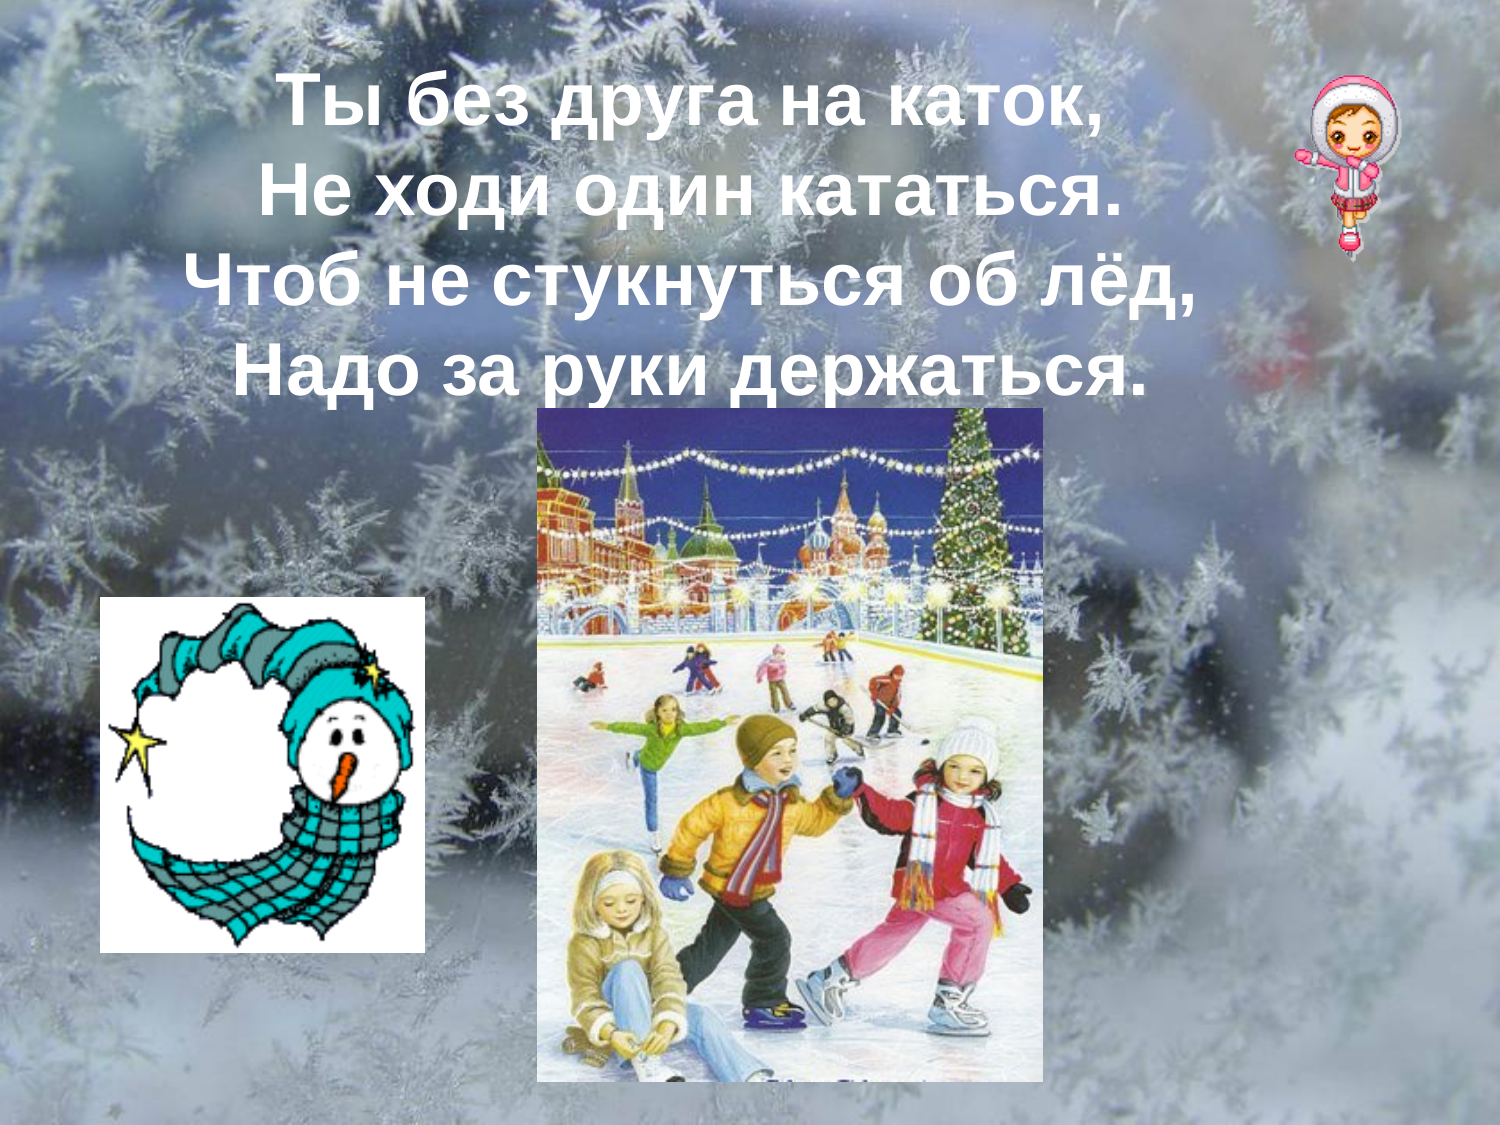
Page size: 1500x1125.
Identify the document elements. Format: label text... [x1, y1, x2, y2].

text_box Ты без друга на каток, Не ходи один кататься. Чтоб не стукнуться об лёд, Надо за руки держаться. [100, 42, 1282, 508]
picture [0, 0, 1500, 1125]
